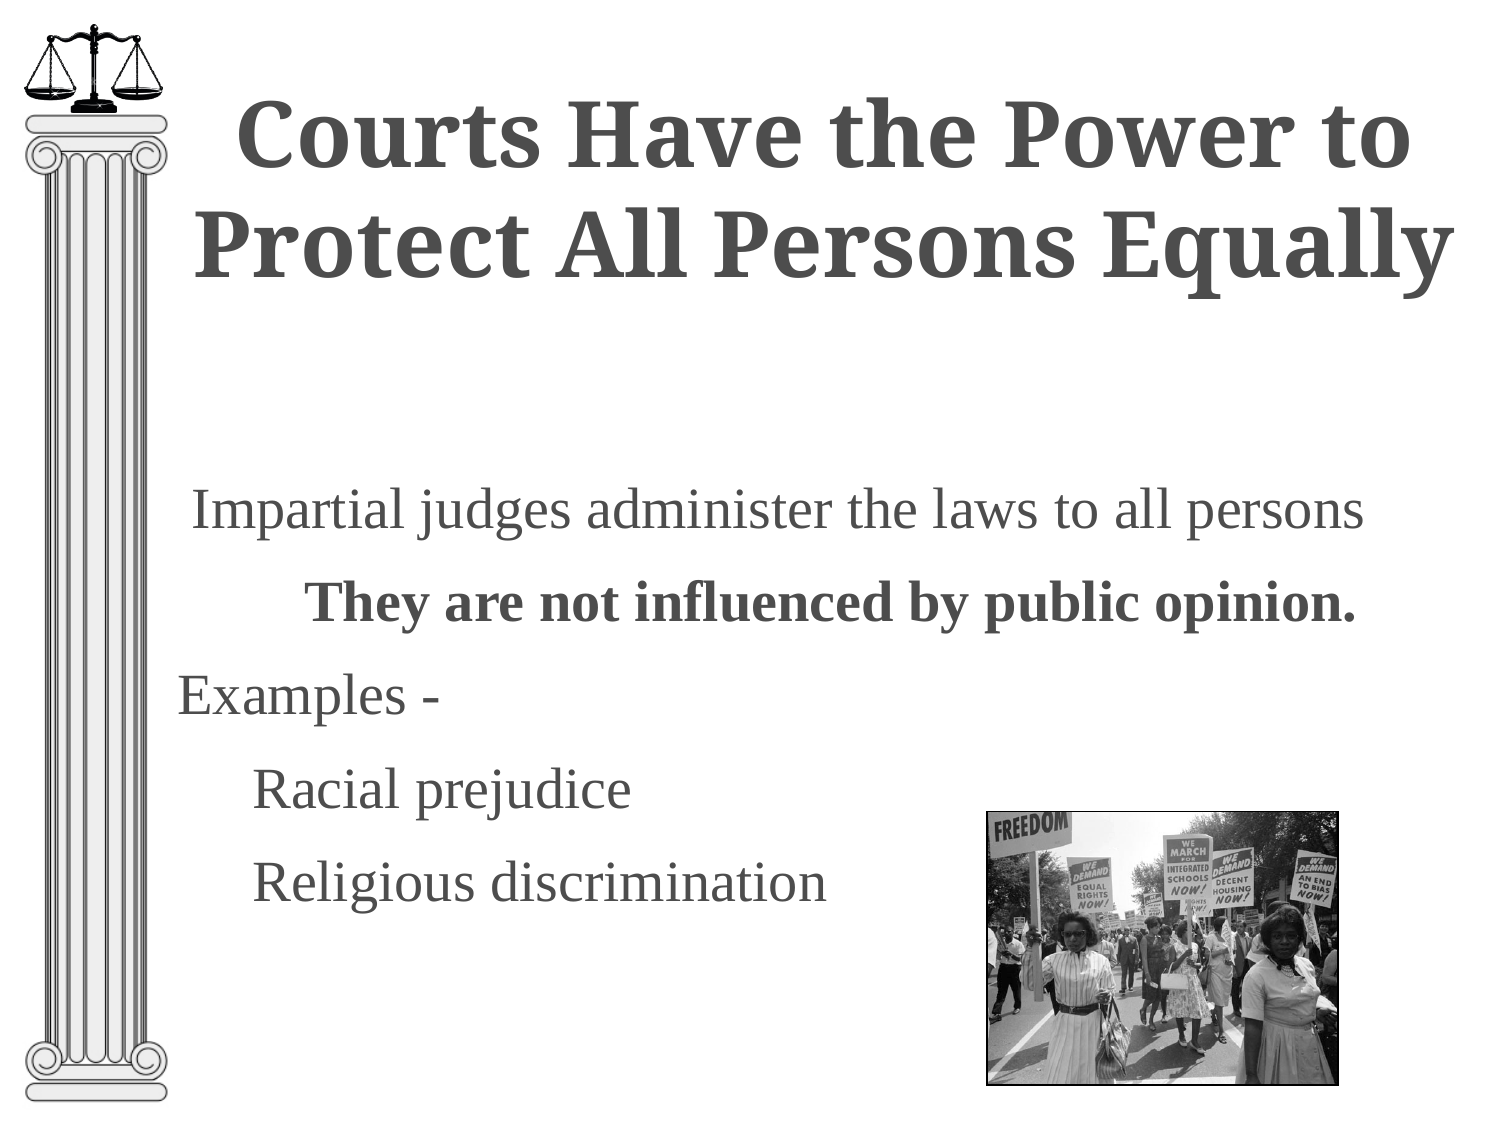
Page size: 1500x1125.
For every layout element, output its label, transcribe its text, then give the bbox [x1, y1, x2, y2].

title Courts Have the Power to Protect All Persons Equally [174, 237, 1475, 355]
picture [12, 24, 170, 1125]
picture [987, 812, 1338, 1085]
text_box Impartial judges administer the laws to all persons They are not influenced by public opinion. Examples - Racial prejudice Religious discrimination [162, 462, 1500, 921]
